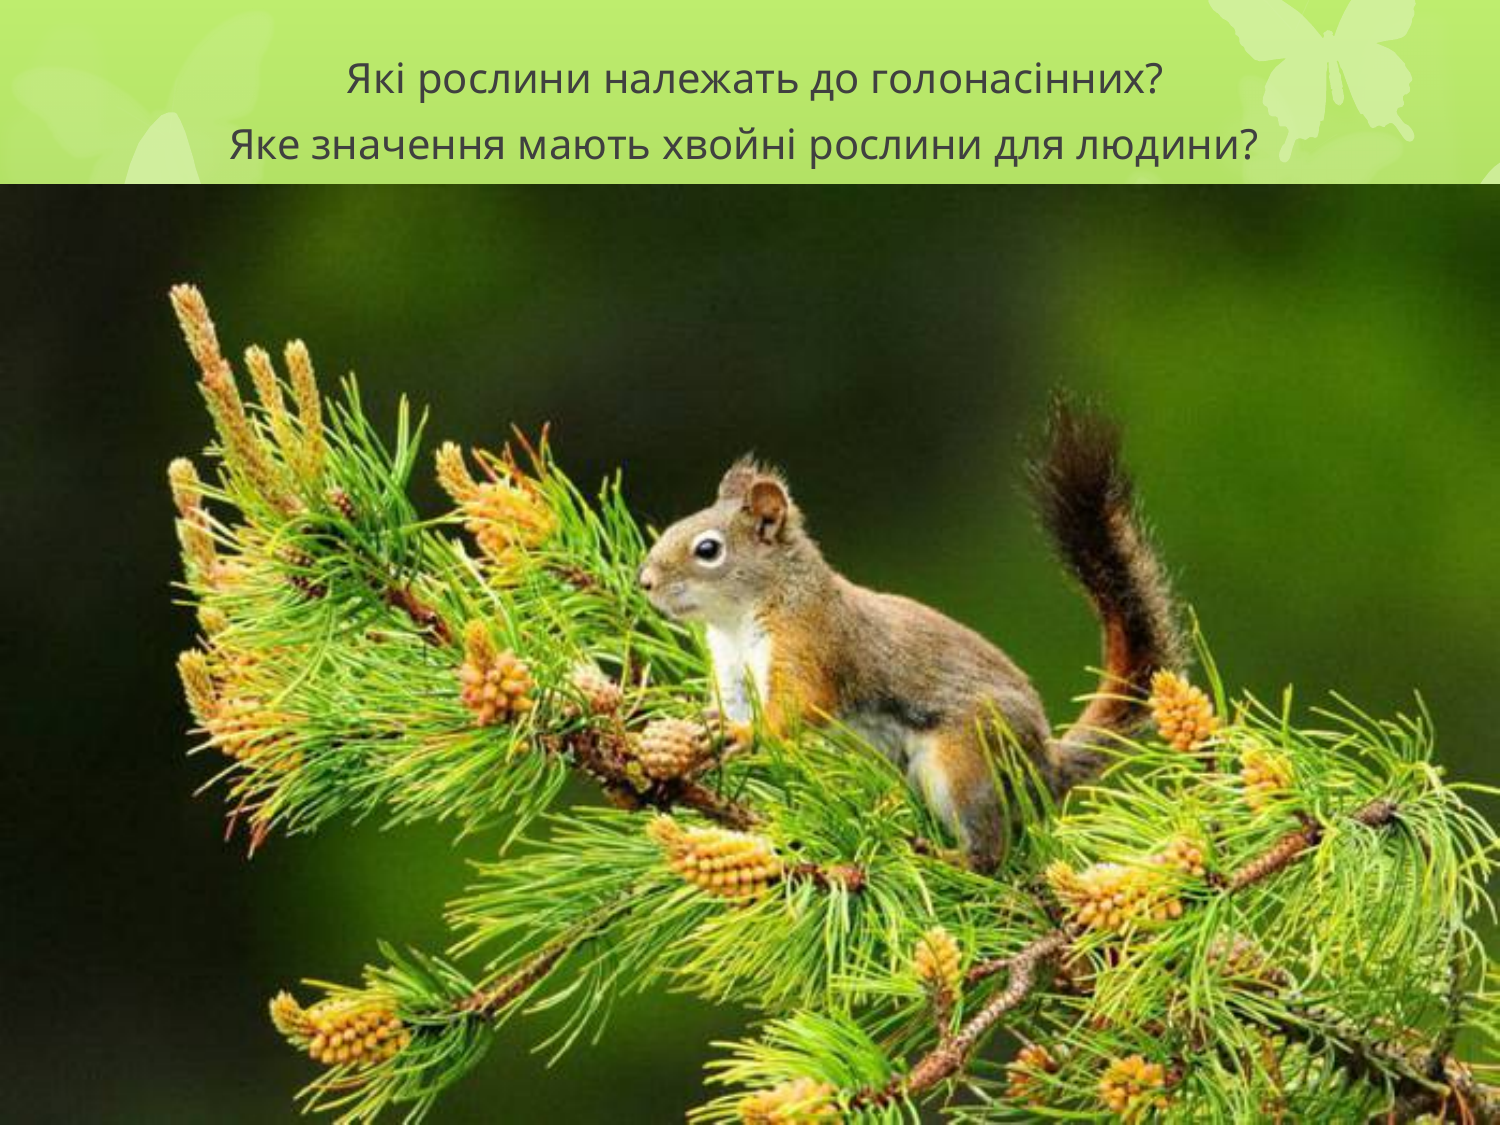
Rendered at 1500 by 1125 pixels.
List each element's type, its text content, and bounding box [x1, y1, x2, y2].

title Які рослини належать до голонасінних? [171, 1, 1340, 154]
list Яке значення мають хвойні рослини для людини? [159, 42, 1329, 183]
picture [0, 183, 1500, 1125]
